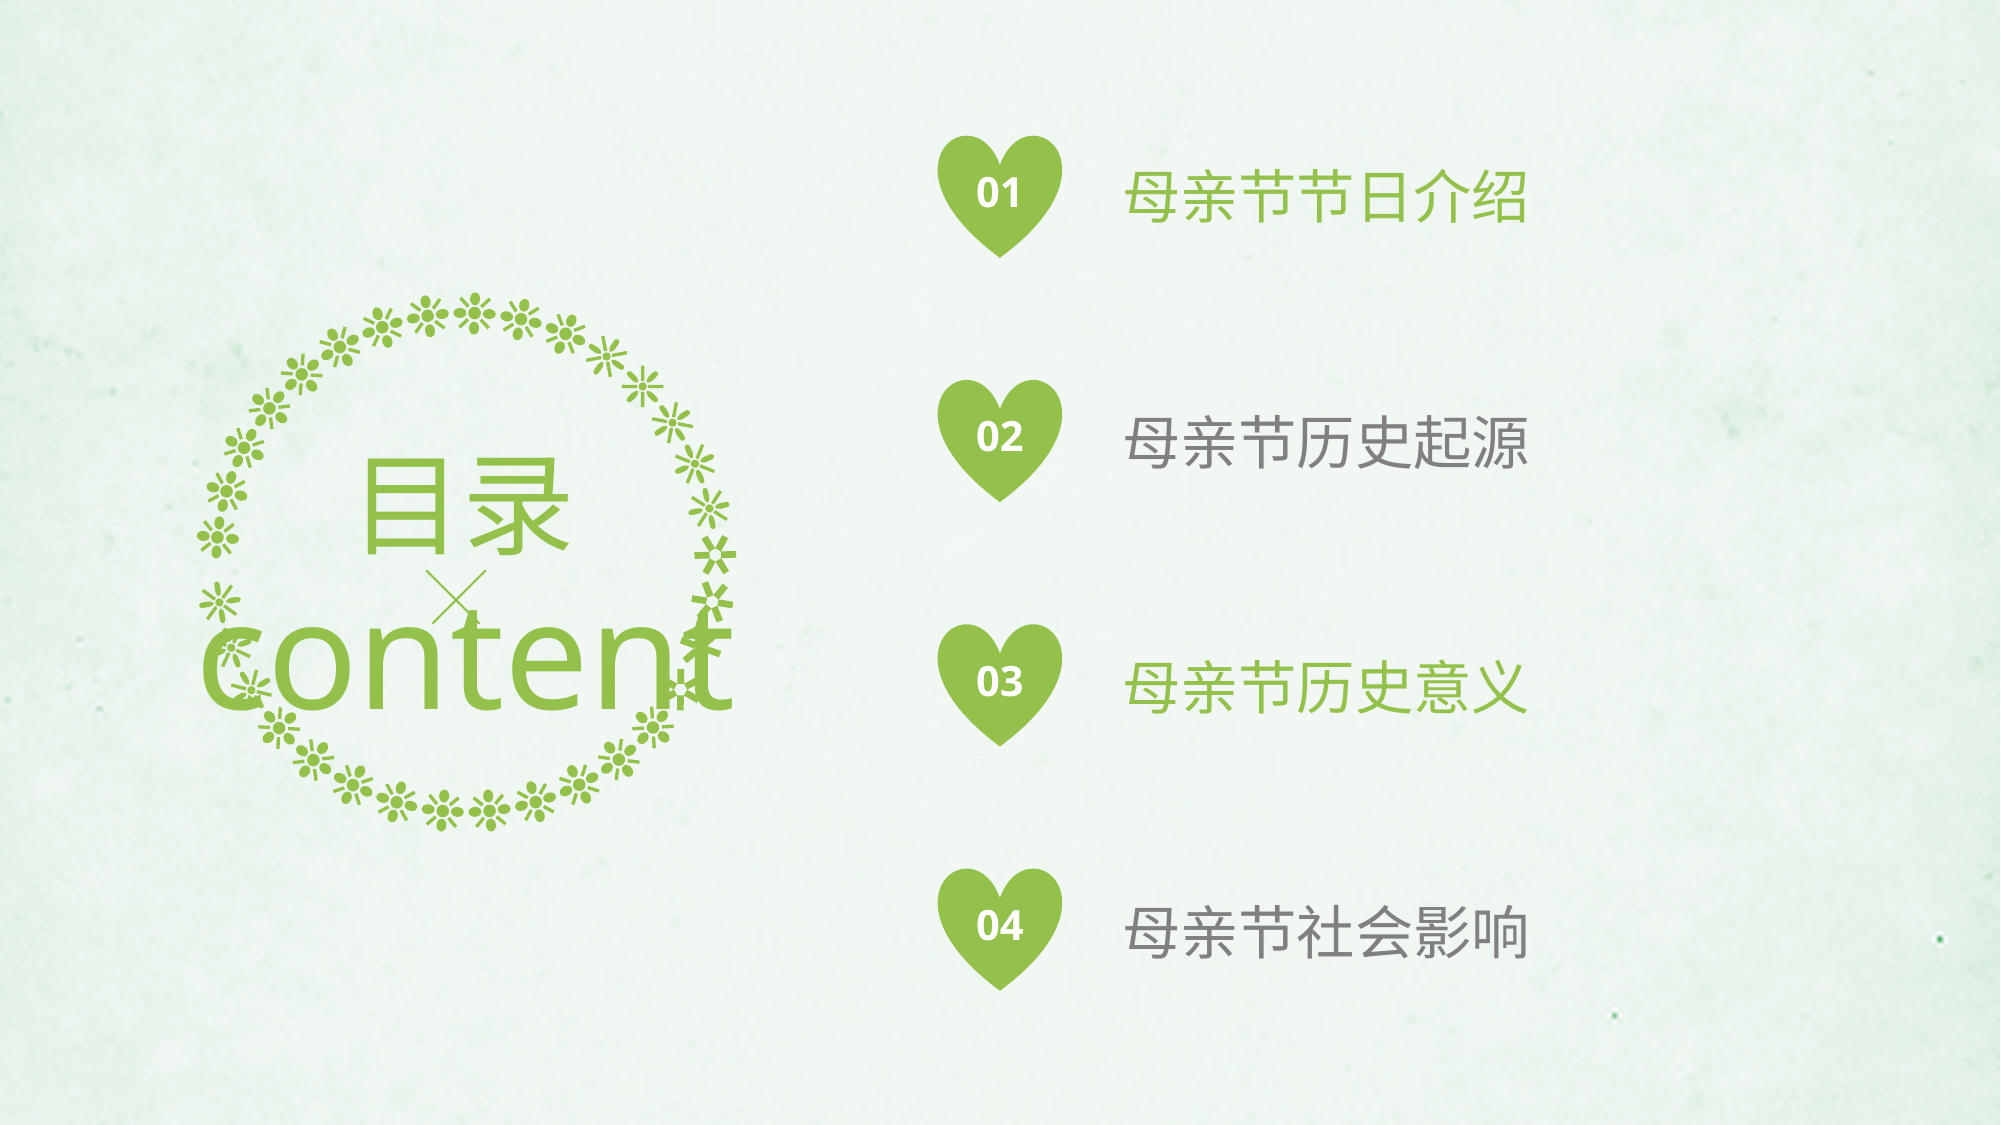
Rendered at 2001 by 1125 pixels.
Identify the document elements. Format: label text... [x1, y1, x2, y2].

text_box 母亲节节日介绍 [1107, 153, 1546, 238]
text_box 母亲节历史意义 [1107, 643, 1546, 729]
text_box 02 [936, 378, 1064, 504]
text_box 母亲节历史起源 [1107, 398, 1546, 484]
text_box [335, 426, 597, 750]
picture [0, 0, 2001, 1125]
text_box 母亲节社会影响 [1107, 889, 1546, 974]
text_box 04 [936, 867, 1064, 992]
text_box 01 [936, 134, 1064, 260]
text_box 03 [936, 623, 1064, 748]
